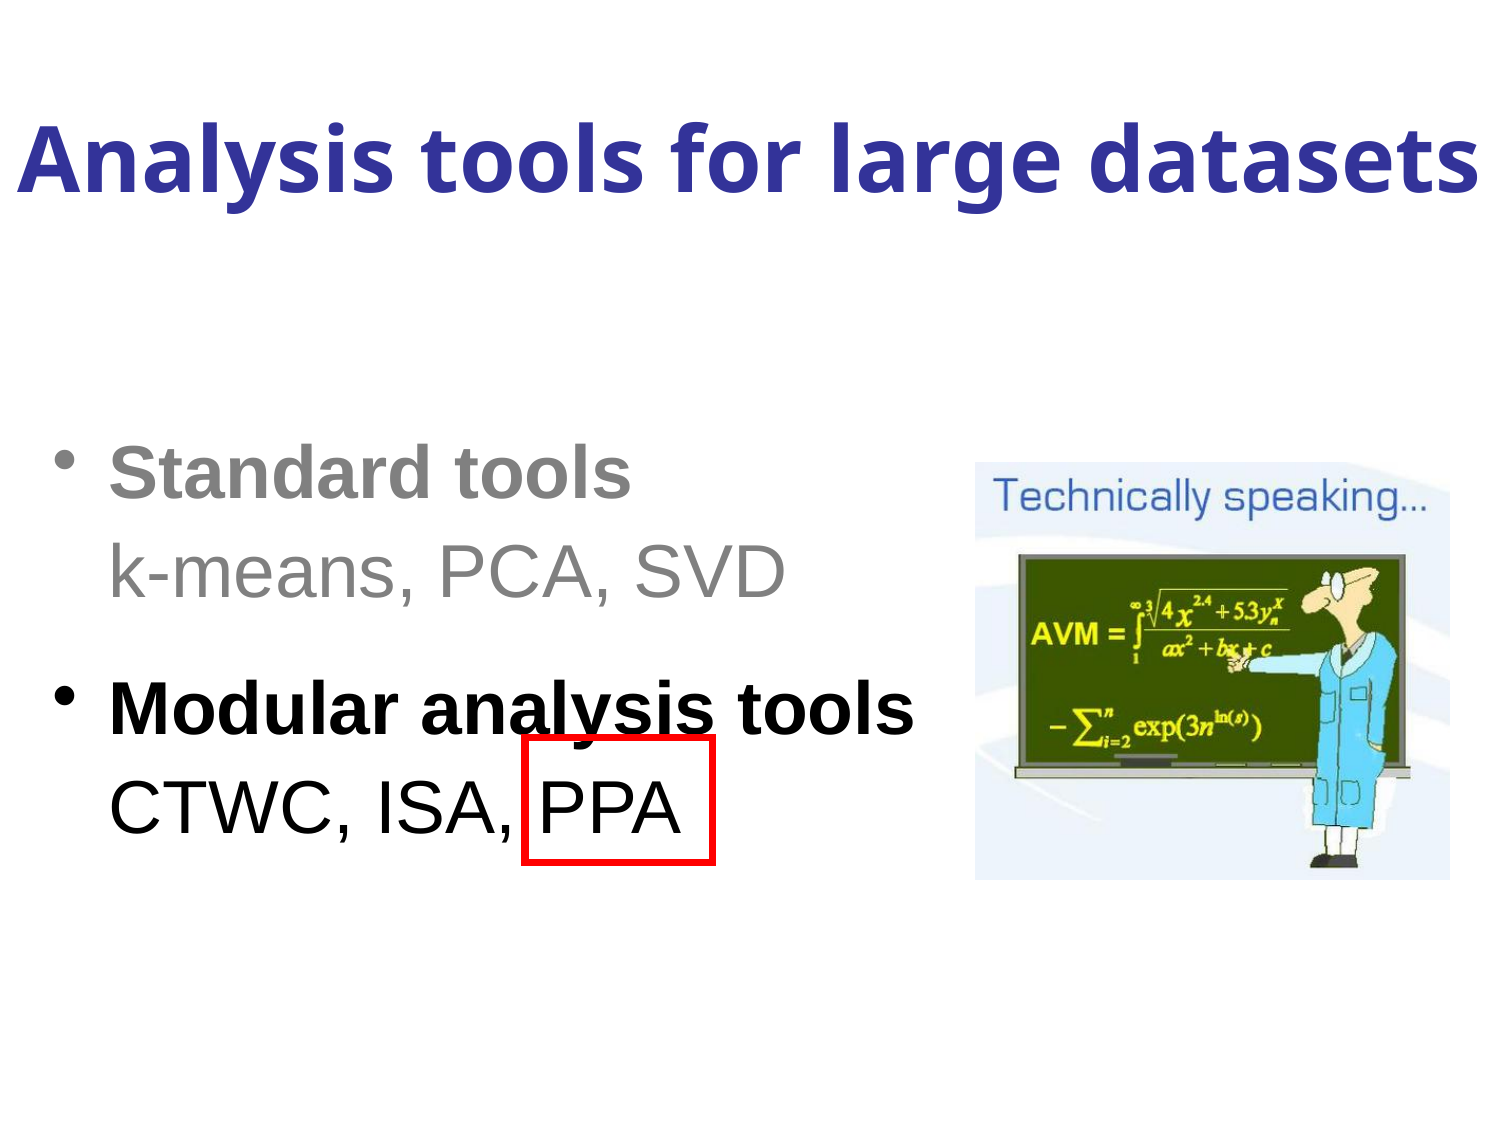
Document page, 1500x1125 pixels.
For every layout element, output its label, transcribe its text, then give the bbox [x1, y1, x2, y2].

text_box [525, 737, 713, 863]
list Standard tools k-means, PCA, SVD Modular analysis tools CTWC, ISA, PPA [37, 407, 1063, 950]
title Analysis tools for large datasets [0, 62, 1500, 250]
picture [974, 462, 1451, 880]
